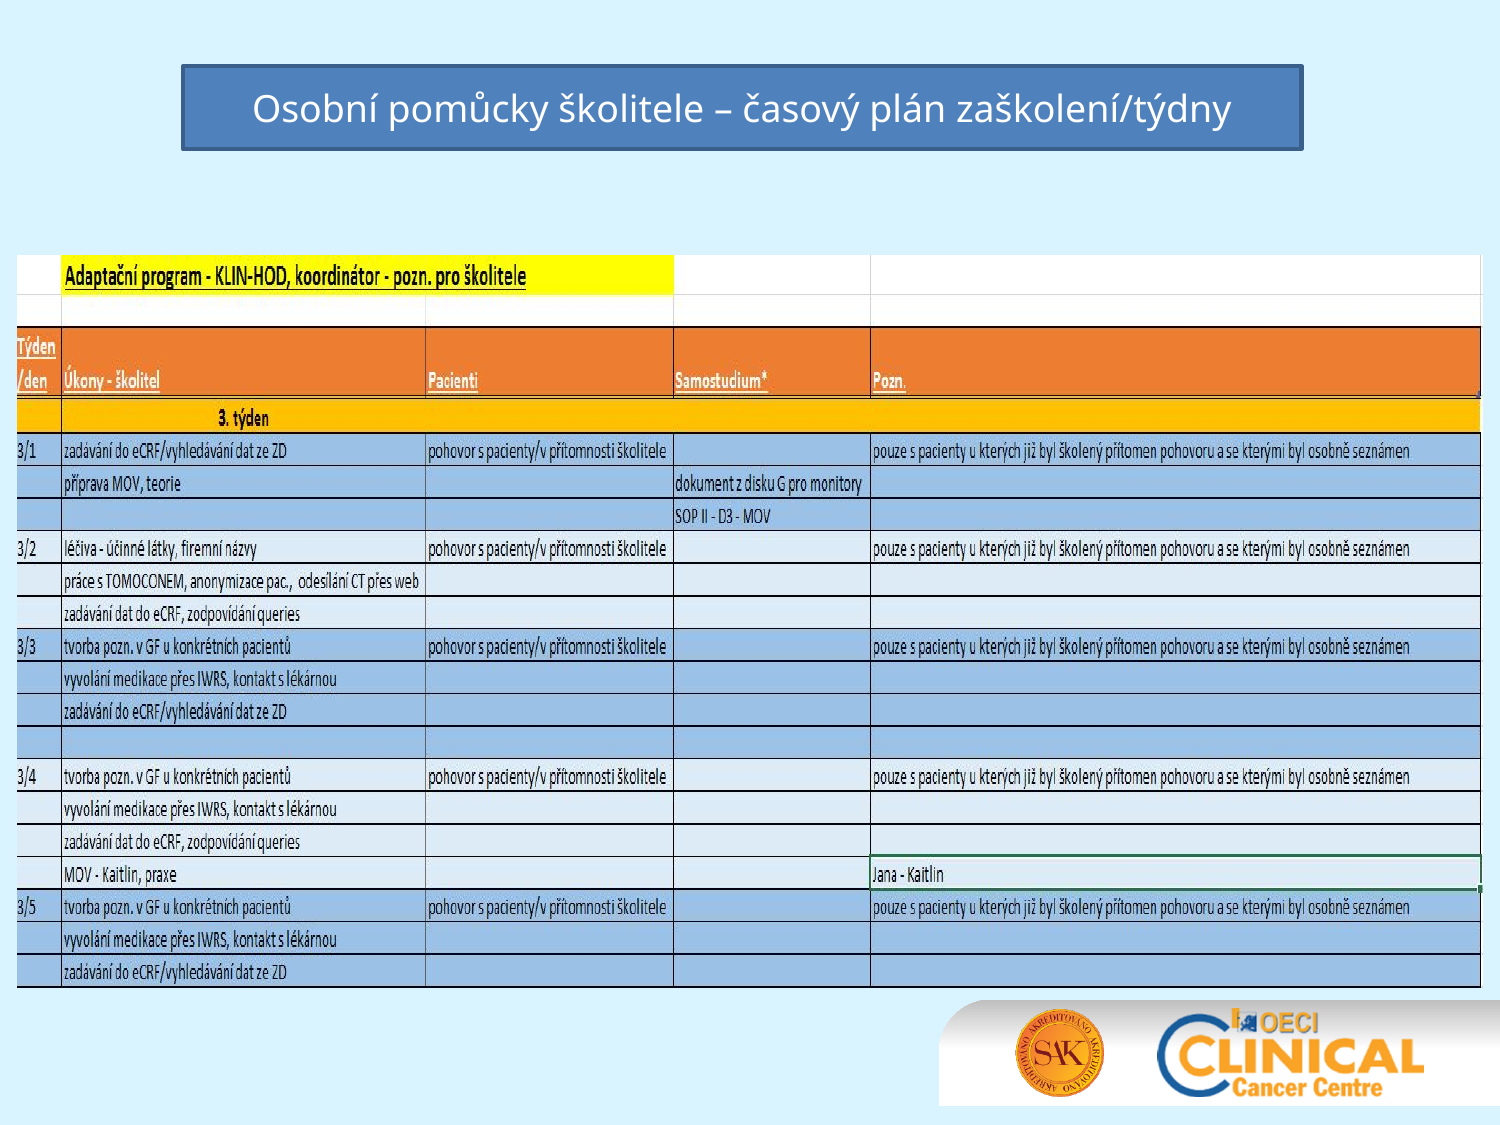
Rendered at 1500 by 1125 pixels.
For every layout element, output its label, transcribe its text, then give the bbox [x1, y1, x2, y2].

picture [17, 255, 1483, 988]
picture [1015, 1008, 1104, 1097]
picture [1157, 1008, 1424, 1097]
text_box Osobní pomůcky školitele – časový plán zaškolení/týdny [181, 64, 1304, 151]
